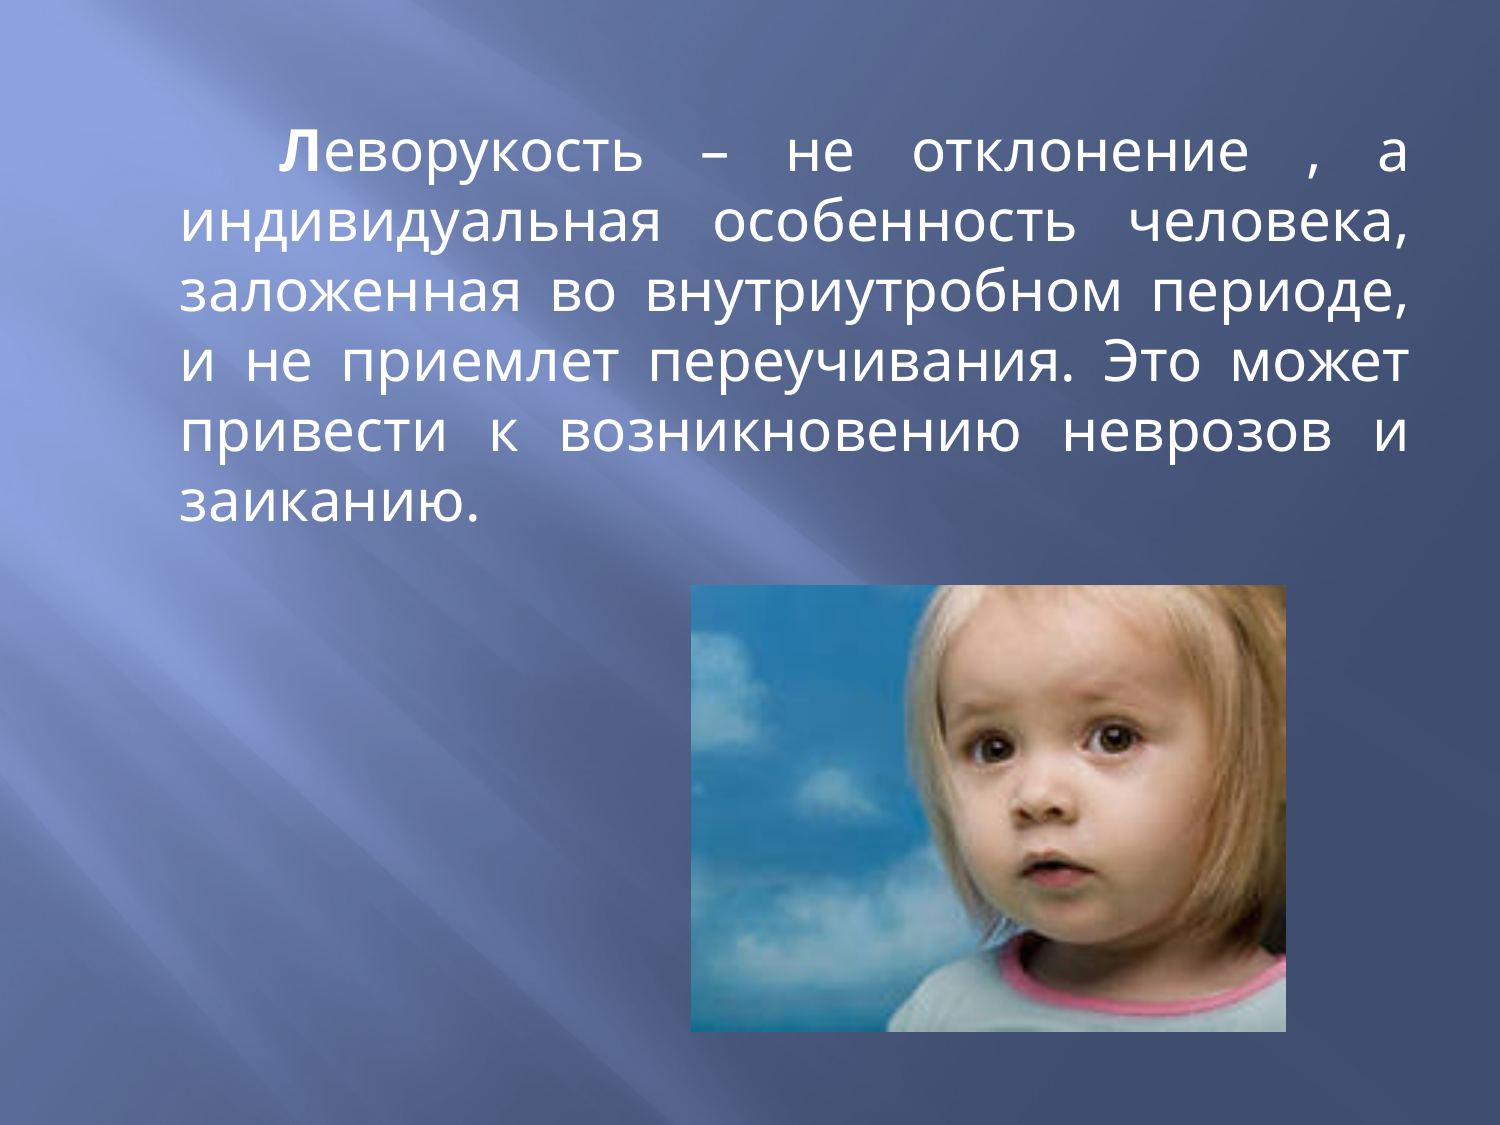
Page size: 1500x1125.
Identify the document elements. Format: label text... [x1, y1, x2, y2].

list Леворукость – не отклонение , а индивидуальная особенность человека, заложенная во внутриутробном периоде, и не приемлет переучивания. Это может привести к возникновению неврозов и заиканию. [75, 105, 1425, 1005]
picture [691, 585, 1286, 1032]
